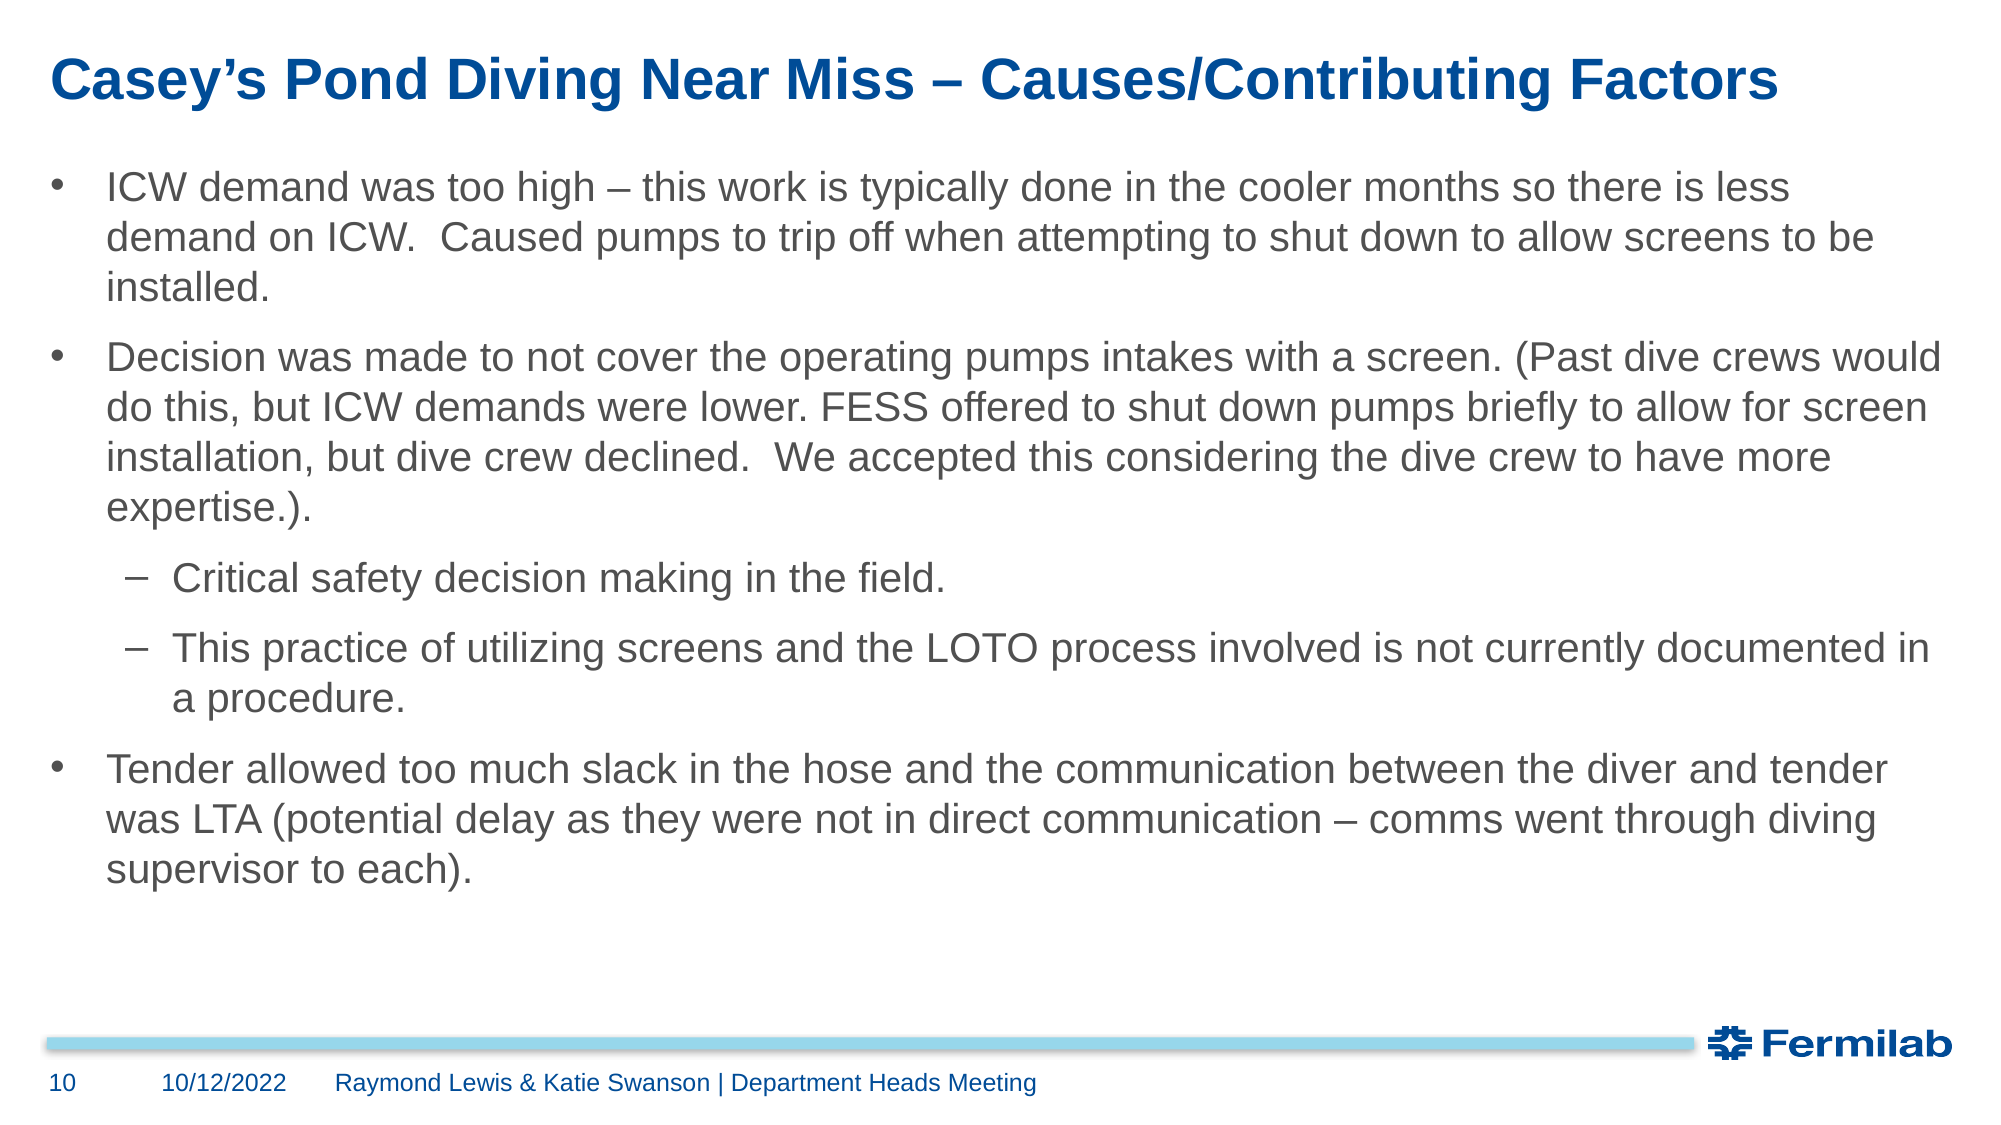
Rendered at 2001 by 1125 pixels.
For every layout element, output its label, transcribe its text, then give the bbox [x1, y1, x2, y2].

slide_number 10 [48, 1066, 140, 1106]
picture [1708, 1026, 1952, 1060]
footer Raymond Lewis & Katie Swanson | Department Heads Meeting [334, 1066, 1705, 1107]
list ICW demand was too high – this work is typically done in the cooler months so there is less demand on ICW. Caused pumps to trip off when attempting to shut down to allow screens to be installed. Decision was made to not cover the operating pumps intakes with a screen. (Past dive crews would do this, but ICW demands were lower. FESS offered to shut down pumps briefly to allow for screen installation, but dive crew declined. We accepted this considering the dive crew to have more expertise.). Critical safety decision making in the field. This practice of utilizing screens and the LOTO process involved is not currently documented in a procedure. Tender allowed too much slack in the hose and the communication between the diver and tender was LTA (potential delay as they were not in direct communication – comms went through diving supervisor to each). [50, 159, 1947, 990]
title Casey’s Pond Diving Near Miss – Causes/Contributing Factors [50, 41, 1950, 112]
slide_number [161, 1066, 309, 1107]
